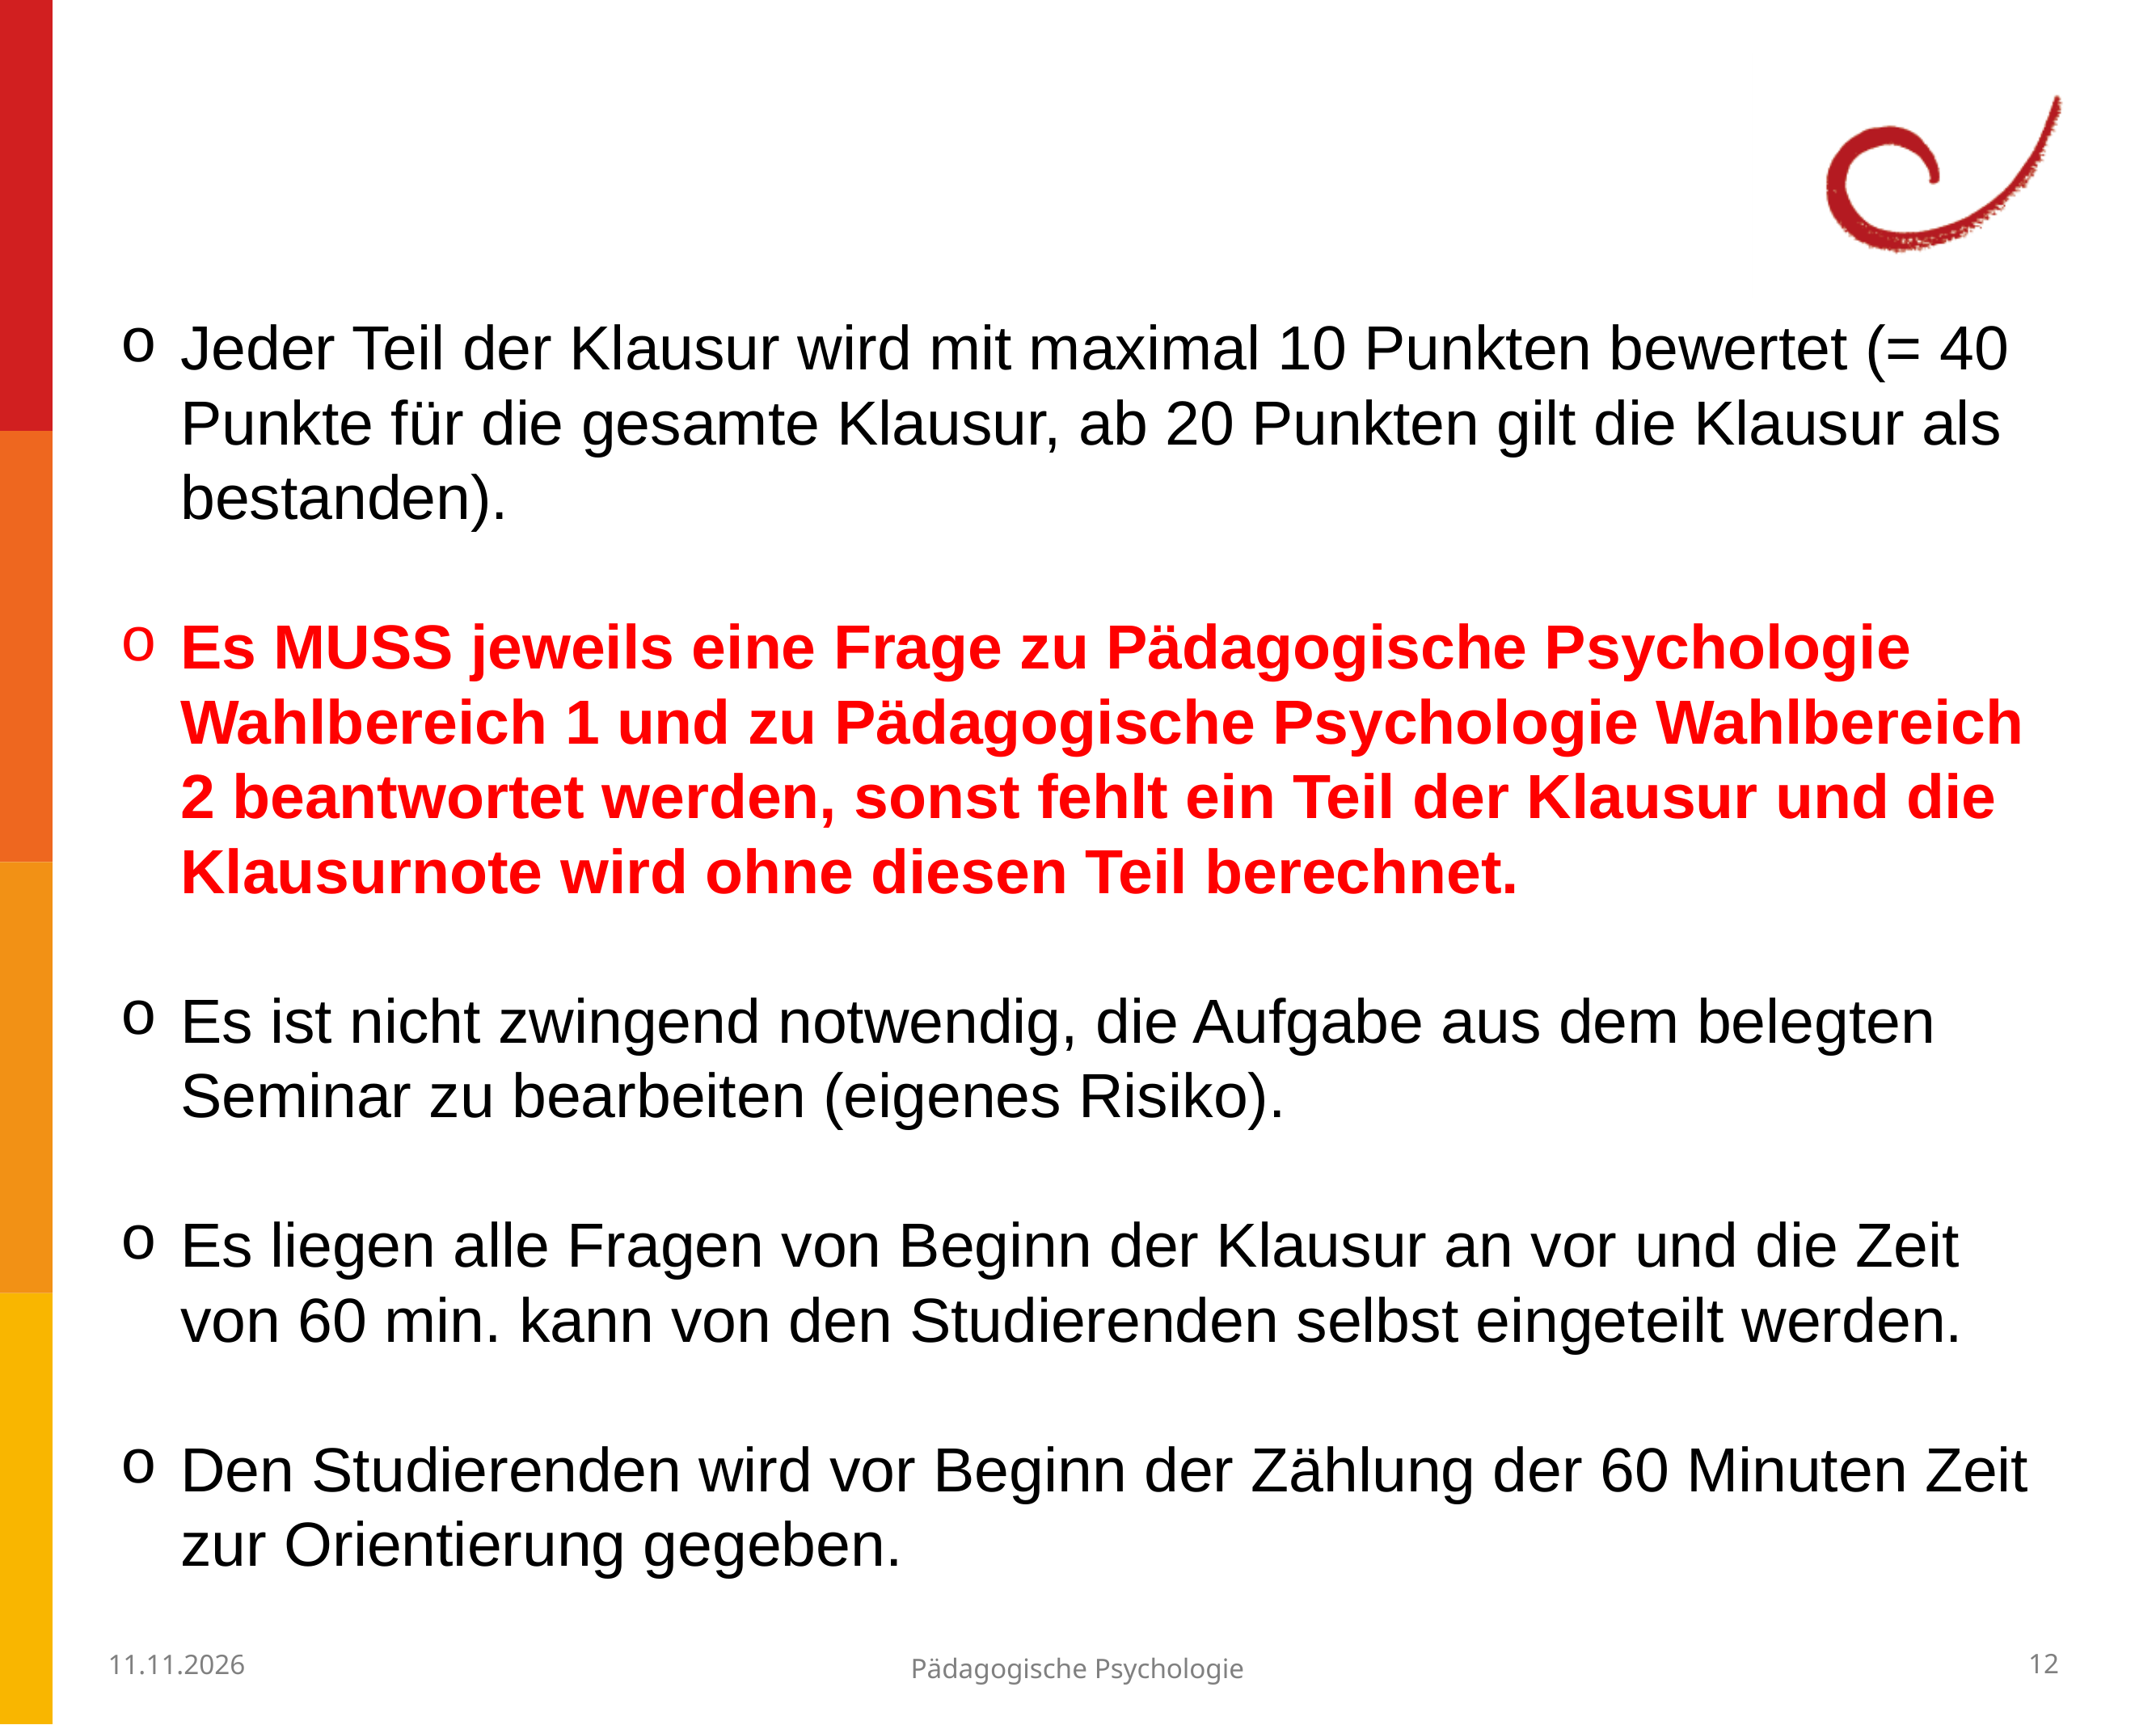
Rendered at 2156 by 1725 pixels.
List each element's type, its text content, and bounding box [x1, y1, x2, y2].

text_box Jeder Teil der Klausur wird mit maximal 10 Punkten bewertet (= 40 Punkte für die gesamte Klausur, ab 20 Punkten gilt die Klausur als bestanden). Es MUSS jeweils eine Frage zu Pädagogische Psychologie Wahlbereich 1 und zu Pädagogische Psychologie Wahlbereich 2 beantwortet werden, sonst fehlt ein Teil der Klausur und die Klausurnote wird ohne diesen Teil berechnet. Es ist nicht zwingend notwendig, die Aufgabe aus dem belegten Seminar zu bearbeiten (eigenes Risiko). Es liegen alle Fragen von Beginn der Klausur an vor und die Zeit von 60 min. kann von den Studierenden selbst eingeteilt werden. Den Studierenden wird vor Beginn der Zählung der 60 Minuten Zeit zur Orientierung gegeben. [108, 237, 2084, 1585]
text_box Pädagogische Psychologie [714, 1598, 1442, 1690]
text_box 23.07.2021 [95, 1598, 581, 1690]
slide_number 12 [1521, 1597, 2066, 1691]
picture [1751, 53, 2139, 298]
